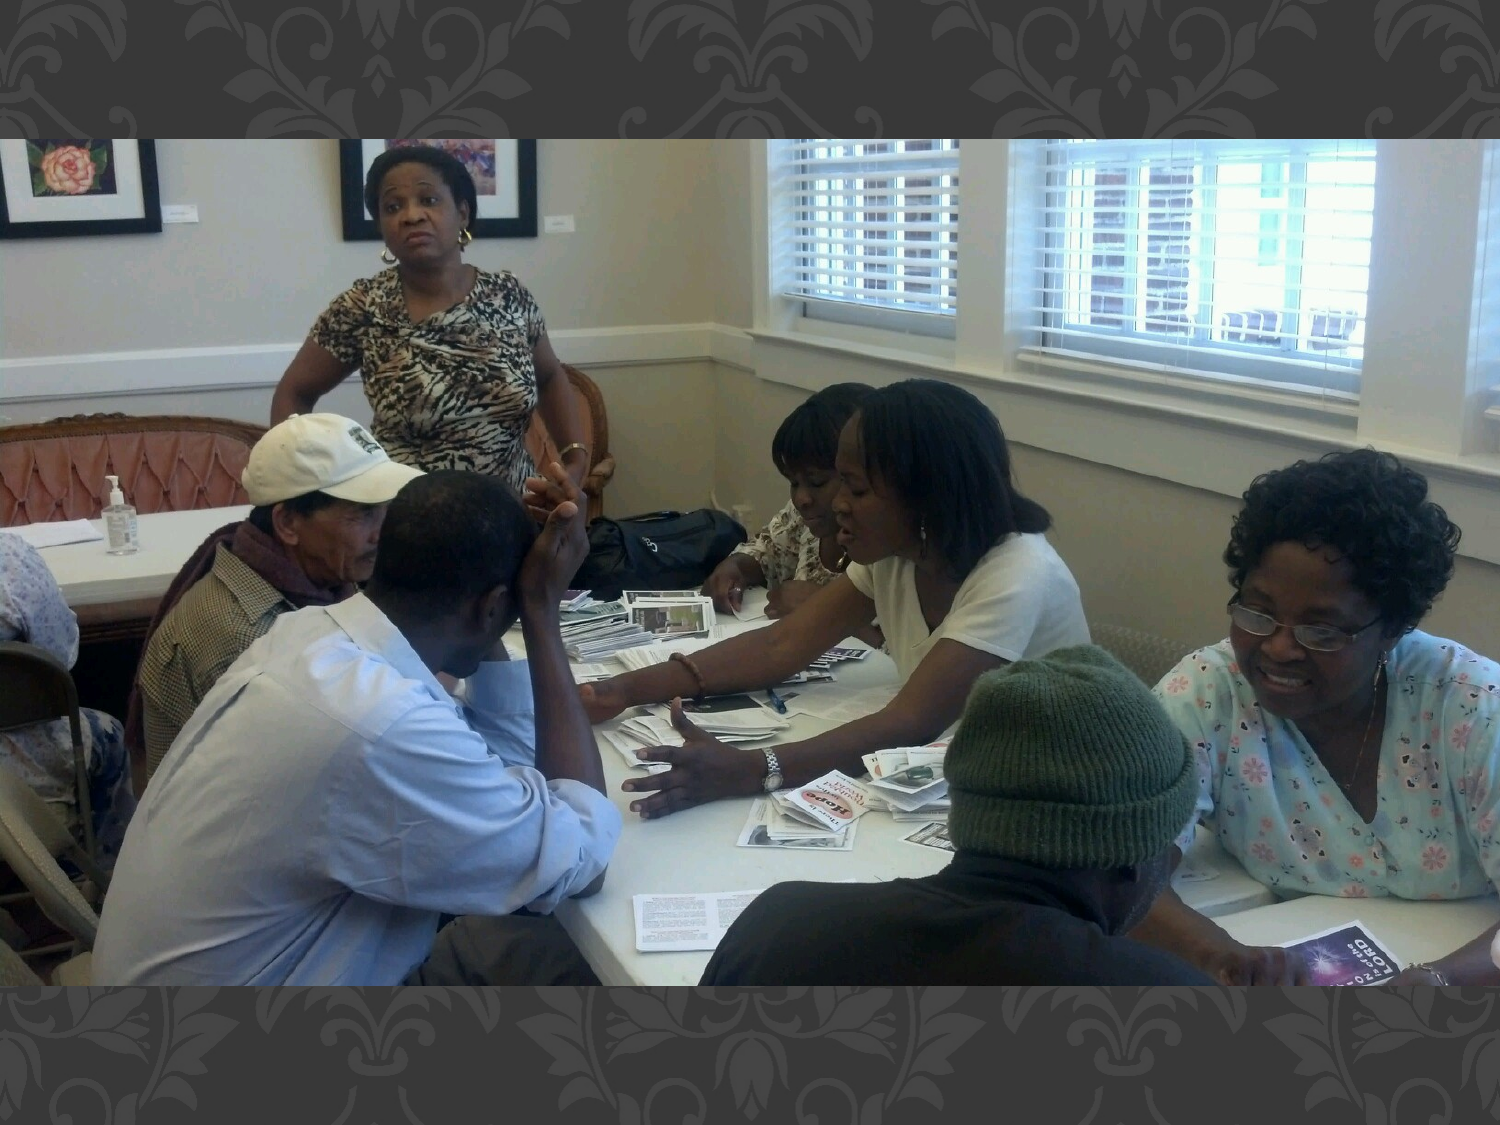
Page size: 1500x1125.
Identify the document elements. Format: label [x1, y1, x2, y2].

picture [0, 139, 1500, 986]
